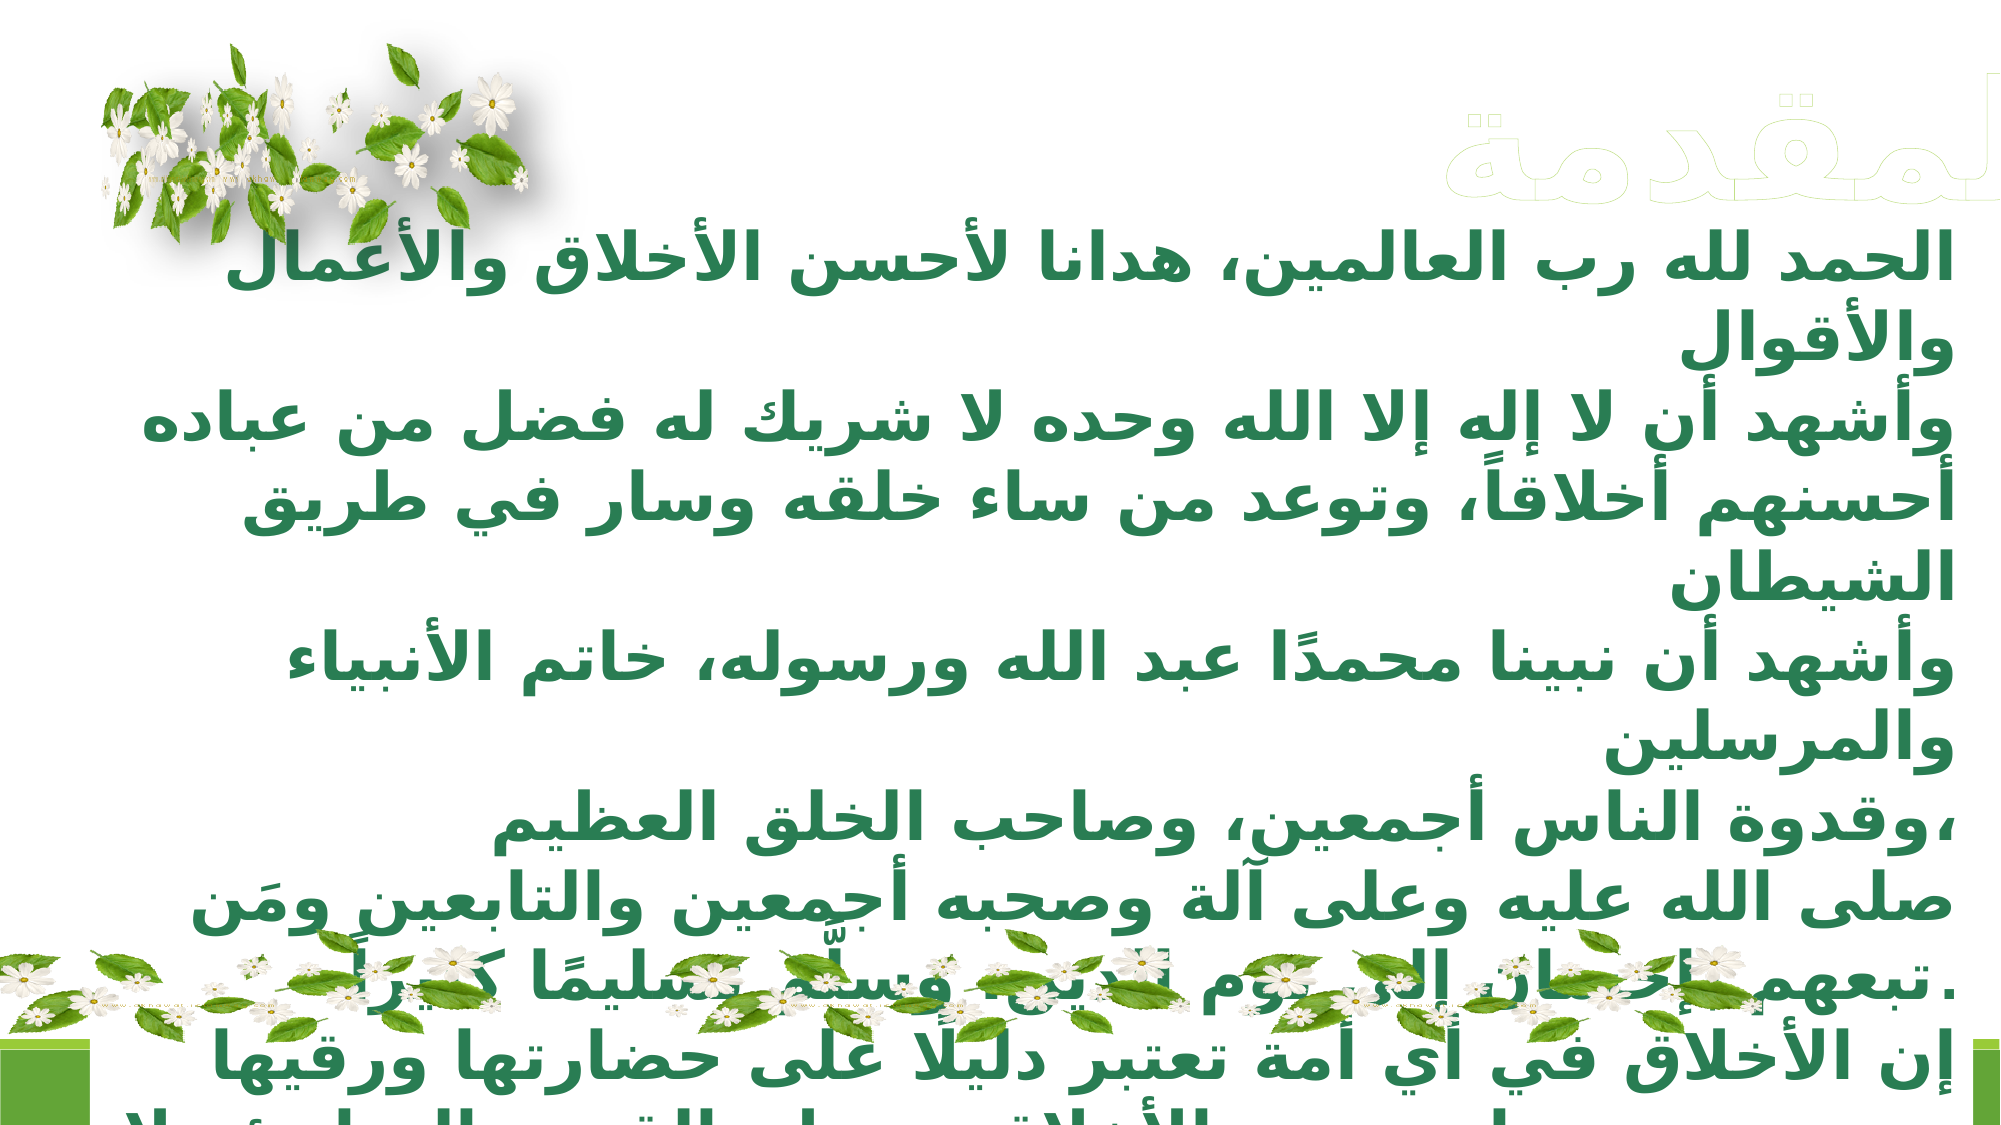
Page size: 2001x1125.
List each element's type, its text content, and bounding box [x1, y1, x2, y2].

picture [661, 910, 1190, 1068]
picture [0, 910, 501, 1068]
text_box الحمد لله رب العالمين، هدانا لأحسن الأخلاق والأعمال والأقوال وأشهد أن لا إله إلا الله وحده لا شريك له فضل من عباده أحسنهم أخلاقاً، وتوعد من ساء خلقه وسار في طريق الشيطان وأشهد أن نبينا محمدًا عبد الله ورسوله، خاتم الأنبياء والمرسلين وقدوة الناس أجمعين، وصاحب الخلق العظيم، صلى الله عليه وعلى آلة وصحبه أجمعين والتابعين ومَن تبعهم بإحسان إلى يوم الدين، وسلَّم تسليمًا كثيراً. إن الأخلاق في أي أمة تعتبر دليلًا على حضارتها ورقيها وحسن سيرتها، وبدون الأخلاق تتحطم القيم والمبادئ ولا يحصل التعايش الحقيقي بين البشر، وأي أمة ذهبت أخلاقها لابد لها من الزوال. [88, 205, 1975, 1125]
picture [1233, 910, 1762, 1068]
text_box المقدمة [1420, 25, 2000, 241]
picture [98, 11, 528, 290]
